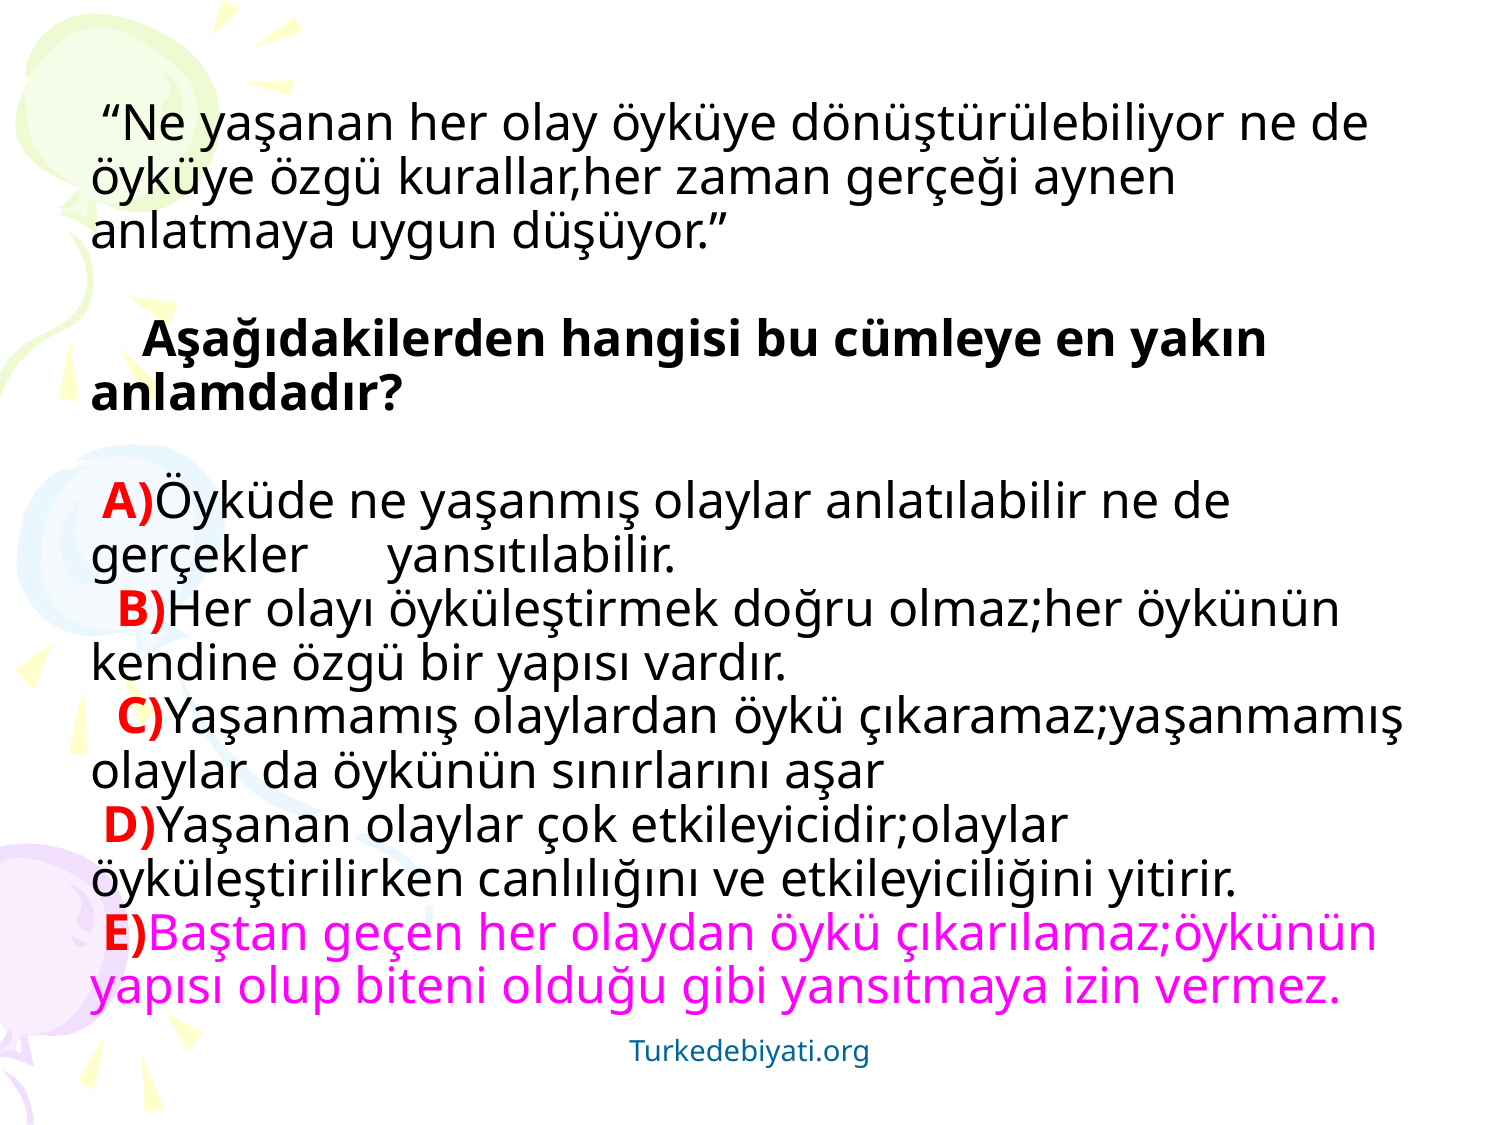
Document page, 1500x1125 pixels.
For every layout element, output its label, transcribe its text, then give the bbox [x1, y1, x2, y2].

footer Turkedebiyati.org [512, 1025, 988, 1100]
title “Ne yaşanan her olay öyküye dönüştürülebiliyor ne de öyküye özgü kurallar,her zaman gerçeği aynen anlatmaya uygun düşüyor.” Aşağıdakilerden hangisi bu cümleye en yakın anlamdadır? A)Öyküde ne yaşanmış olaylar anlatılabilir ne de gerçekler yansıtılabilir. B)Her olayı öyküleştirmek doğru olmaz;her öykünün kendine özgü bir yapısı vardır. C)Yaşanmamış olaylardan öykü çıkaramaz;yaşanmamış olaylar da öykünün sınırlarını aşar D)Yaşanan olaylar çok etkileyicidir;olaylar öyküleştirilirken canlılığını ve etkileyiciliğini yitirir. E)Baştan geçen her olaydan öykü çıkarılamaz;öykünün yapısı olup biteni olduğu gibi yansıtmaya izin vermez. [75, 45, 1425, 1083]
